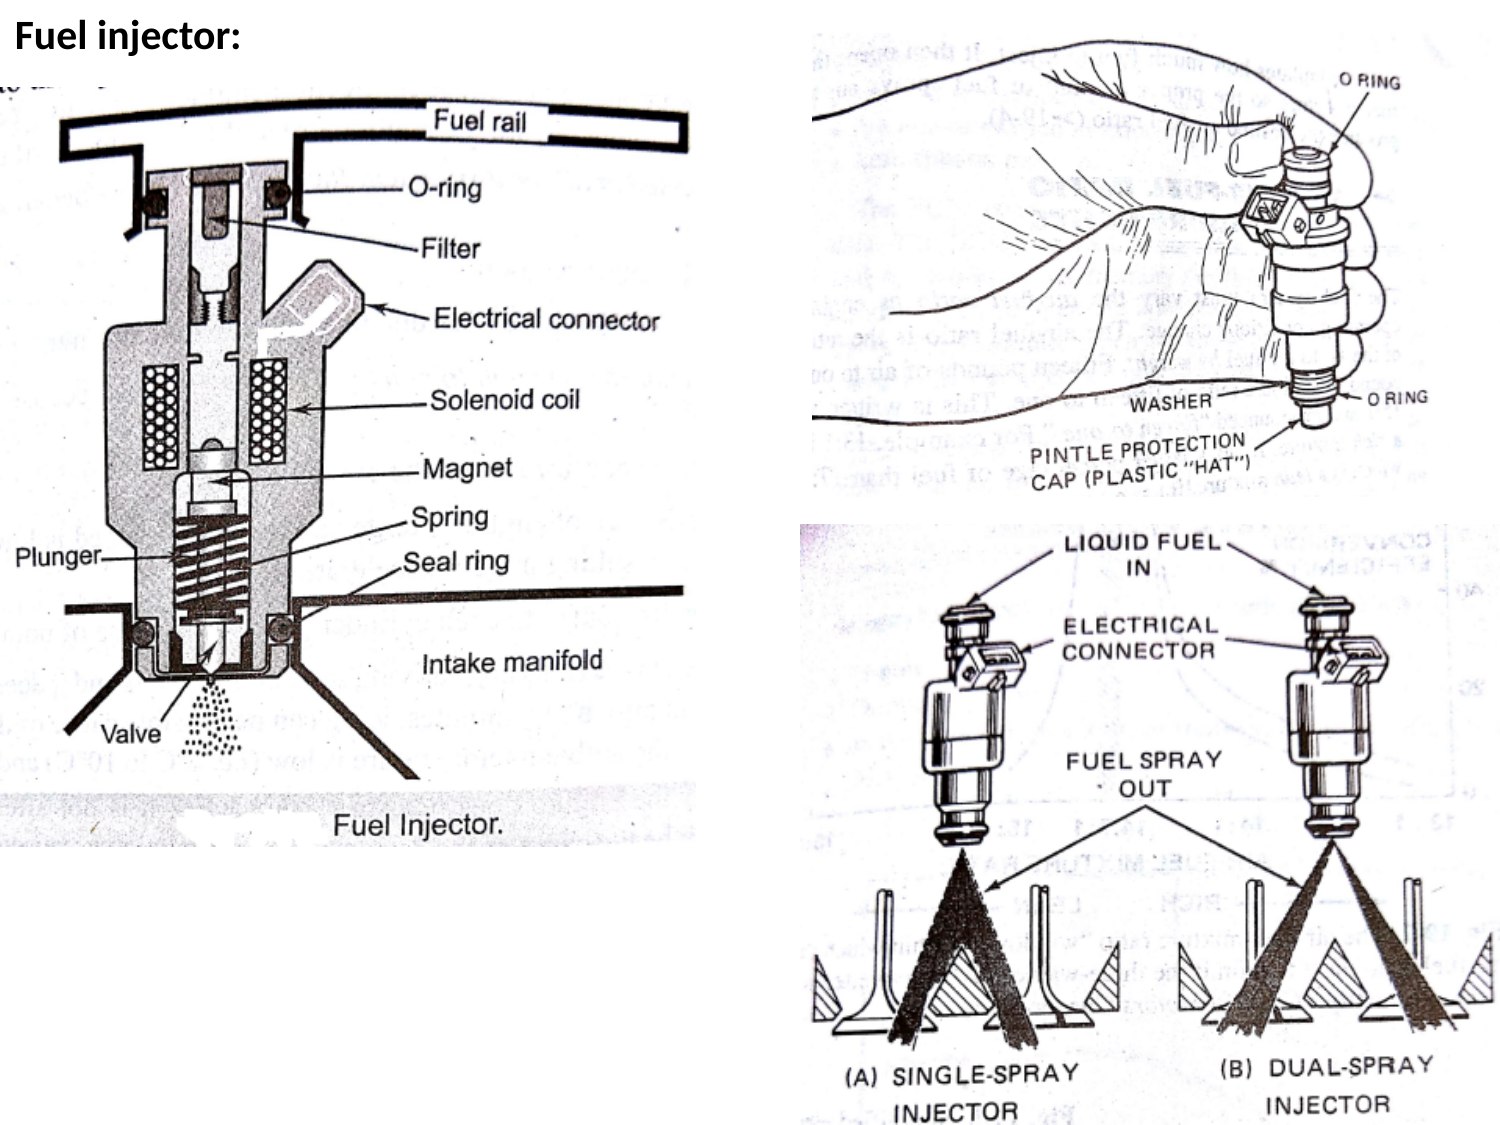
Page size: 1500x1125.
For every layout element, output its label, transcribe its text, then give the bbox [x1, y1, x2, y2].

picture [799, 524, 1500, 1125]
text_box Fuel injector: [0, 0, 750, 65]
picture [812, 0, 1500, 498]
picture [0, 87, 696, 848]
